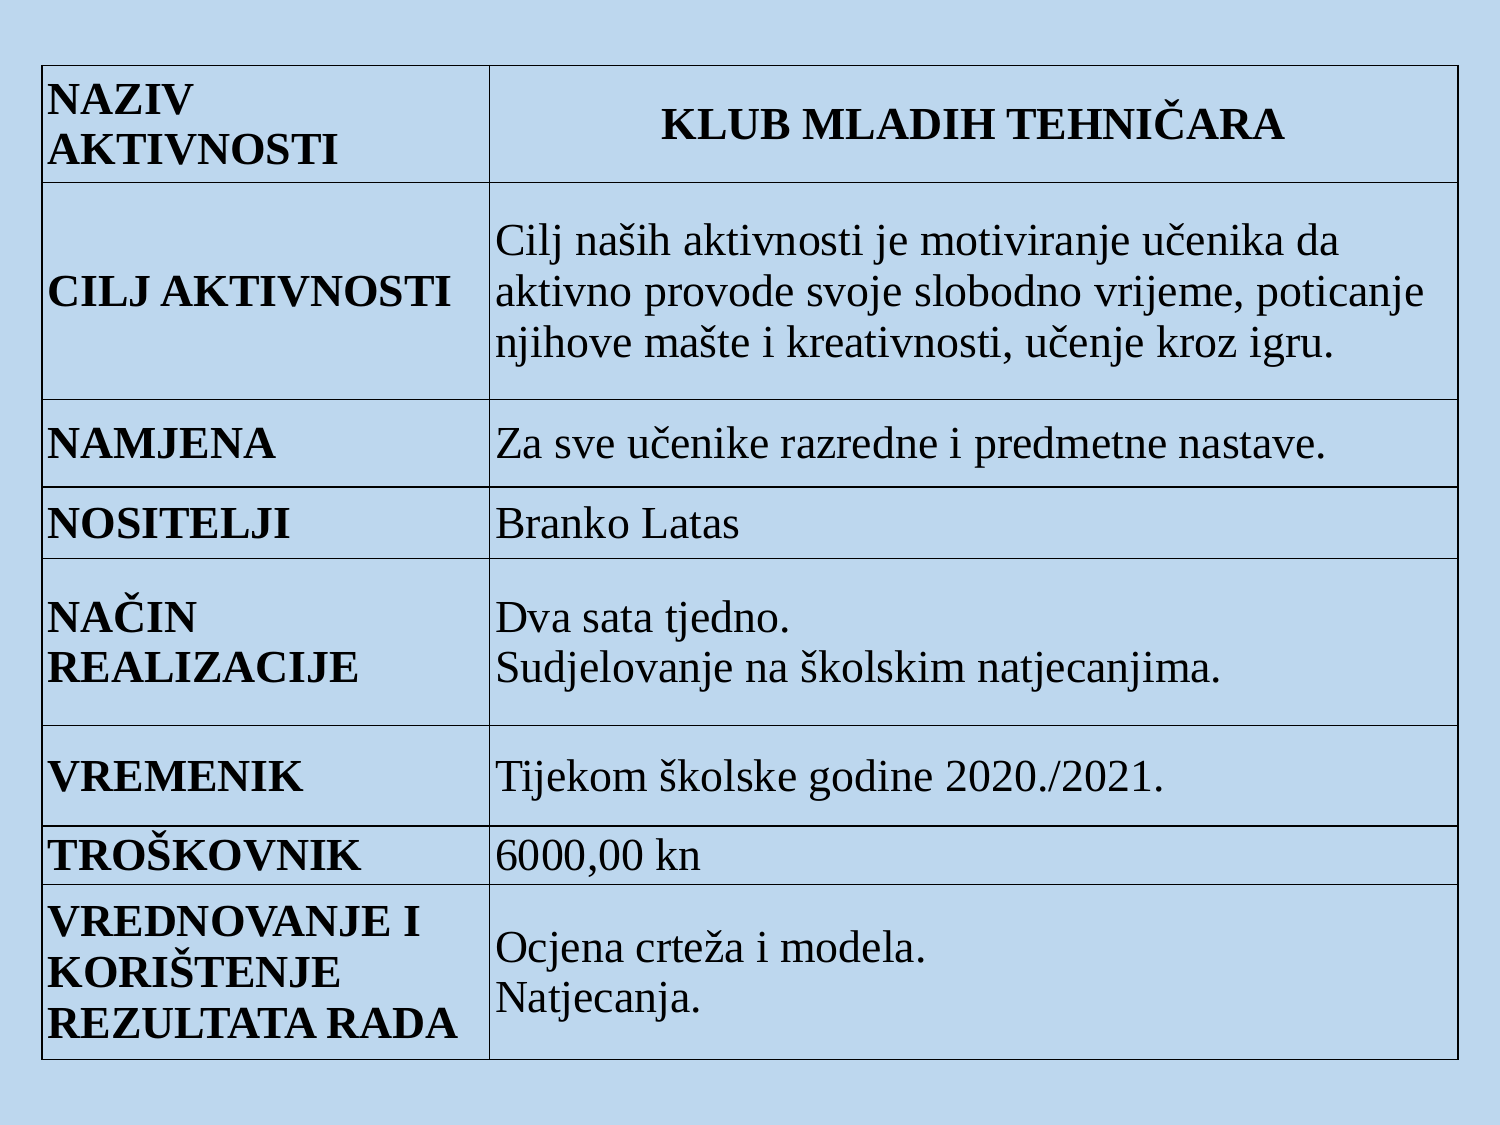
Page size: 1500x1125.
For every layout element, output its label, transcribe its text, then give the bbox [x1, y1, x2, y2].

table_cell 6000,00 kn [490, 827, 1457, 884]
table_header KLUB MLADIH TEHNIČARA [490, 66, 1457, 182]
table_cell TROŠKOVNIK [43, 827, 489, 884]
table_cell VREMENIK [43, 726, 489, 825]
table_cell CILJ AKTIVNOSTI [43, 183, 489, 399]
table_cell Branko Latas [490, 488, 1457, 558]
table_cell Dva sata tjedno. Sudjelovanje na školskim natjecanjima. [490, 559, 1457, 725]
table_cell NAMJENA [43, 400, 489, 486]
table_cell Tijekom školske godine 2020./2021. [490, 726, 1457, 825]
table_cell VREDNOVANJE I KORIŠTENJE REZULTATA RADA [43, 885, 489, 1059]
table_header NAZIV AKTIVNOSTI [43, 66, 489, 182]
table_cell Ocjena crteža i modela. Natjecanja. [490, 885, 1457, 1059]
table_cell NAČIN REALIZACIJE [43, 559, 489, 725]
table_cell Za sve učenike razredne i predmetne nastave. [490, 400, 1457, 486]
table_cell NOSITELJI [43, 488, 489, 558]
table_cell Cilj naših aktivnosti je motiviranje učenika da aktivno provode svoje slobodno vrijeme, poticanje njihove mašte i kreativnosti, učenje kroz igru. [490, 183, 1457, 399]
